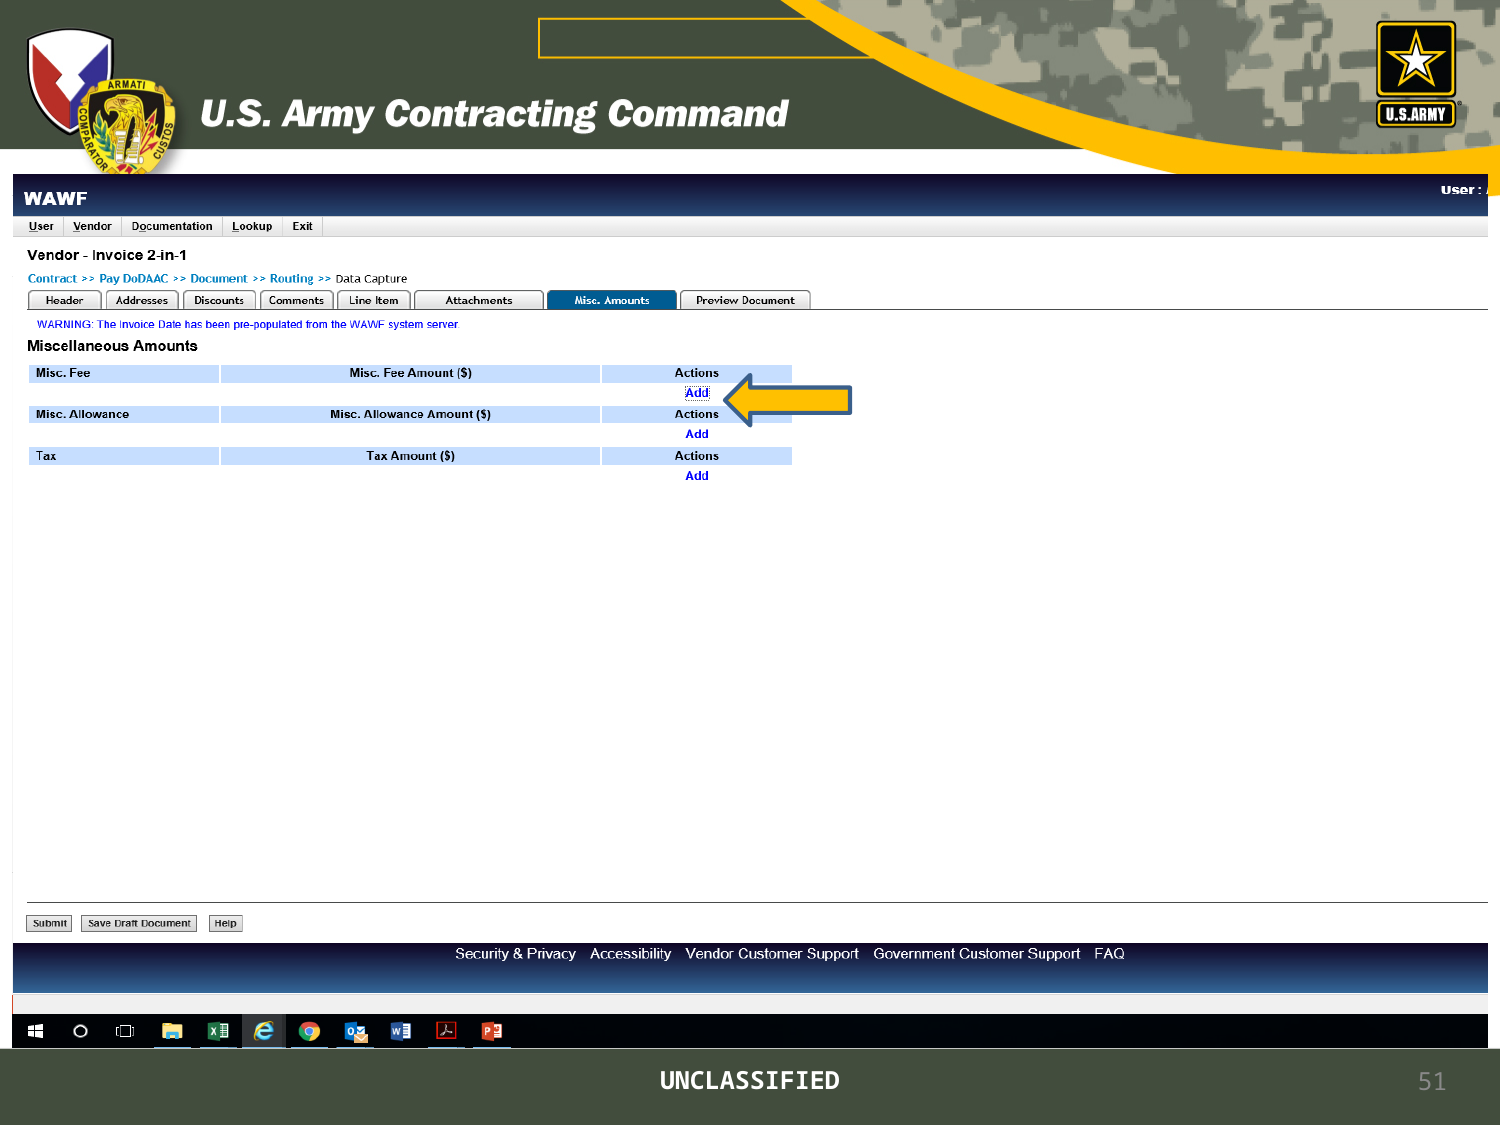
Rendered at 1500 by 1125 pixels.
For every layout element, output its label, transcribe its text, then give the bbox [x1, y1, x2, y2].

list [12, 174, 1488, 1048]
picture [0, 0, 1500, 1125]
slide_number 51 [1112, 1059, 1463, 1113]
footer UNCLASSIFIED [37, 1059, 1112, 1110]
